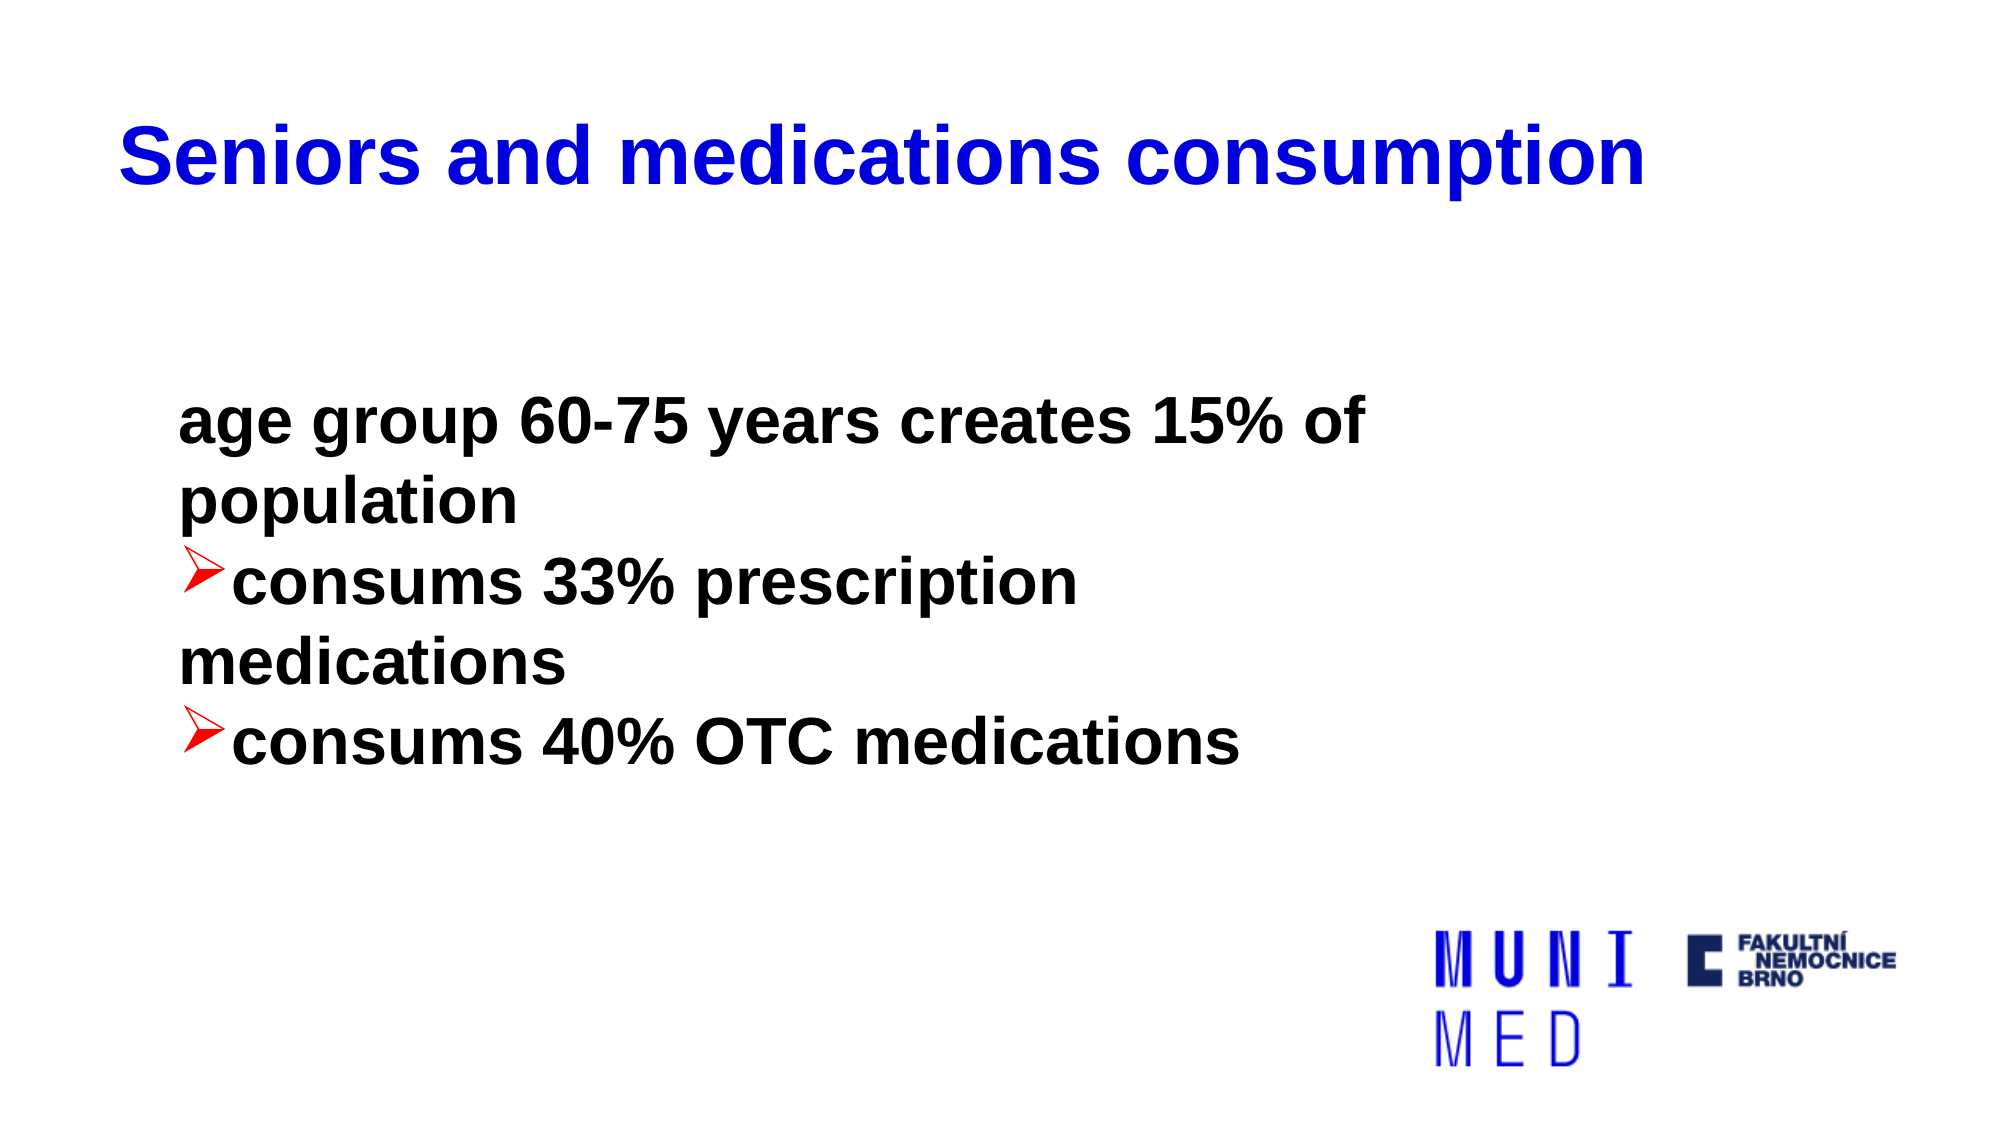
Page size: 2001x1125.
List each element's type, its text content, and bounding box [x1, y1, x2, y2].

list age group 60-75 years creates 15% of population consums 33% prescription medications consums 40% OTC medications [178, 377, 1454, 1053]
title Seniors and medications consumption [118, 118, 1883, 193]
picture [1418, 906, 1915, 1087]
